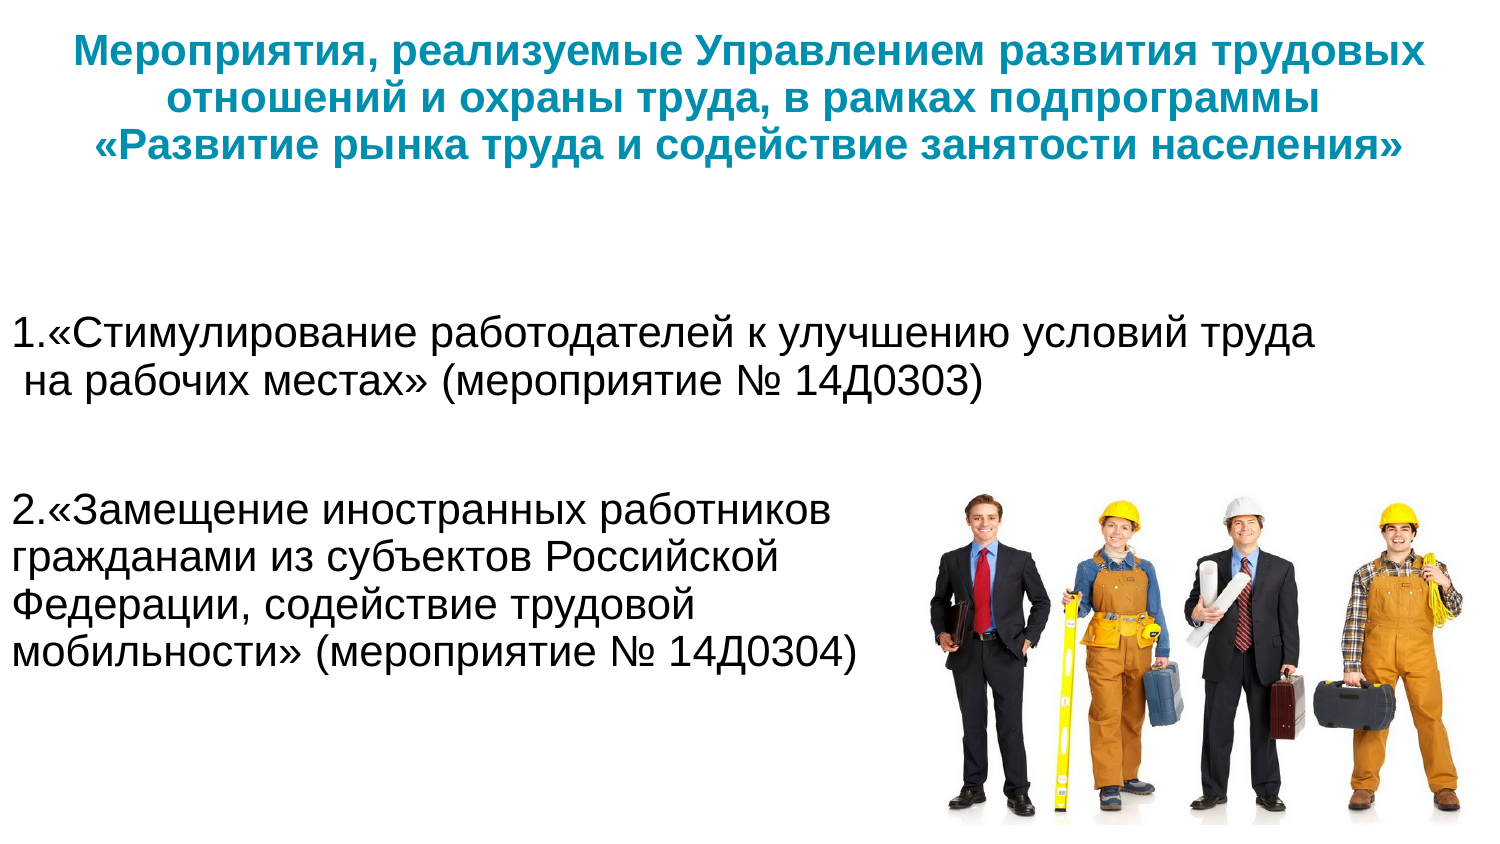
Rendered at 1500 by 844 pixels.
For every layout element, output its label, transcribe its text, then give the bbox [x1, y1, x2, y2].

picture [920, 474, 1500, 825]
text_box 1.«Стимулирование работодателей к улучшению условий труда на рабочих местах» (мероприятие № 14Д0303) [0, 277, 1500, 437]
text_box Мероприятия, реализуемые Управлением развития трудовых отношений и охраны труда, в рамках подпрограммы «Развитие рынка труда и содействие занятости населения» [0, 18, 1500, 178]
title 2.«Замещение иностранных работников гражданами из субъектов Российской Федерации, содействие трудовой мобильности» (мероприятие № 14Д0304) [0, 501, 898, 661]
